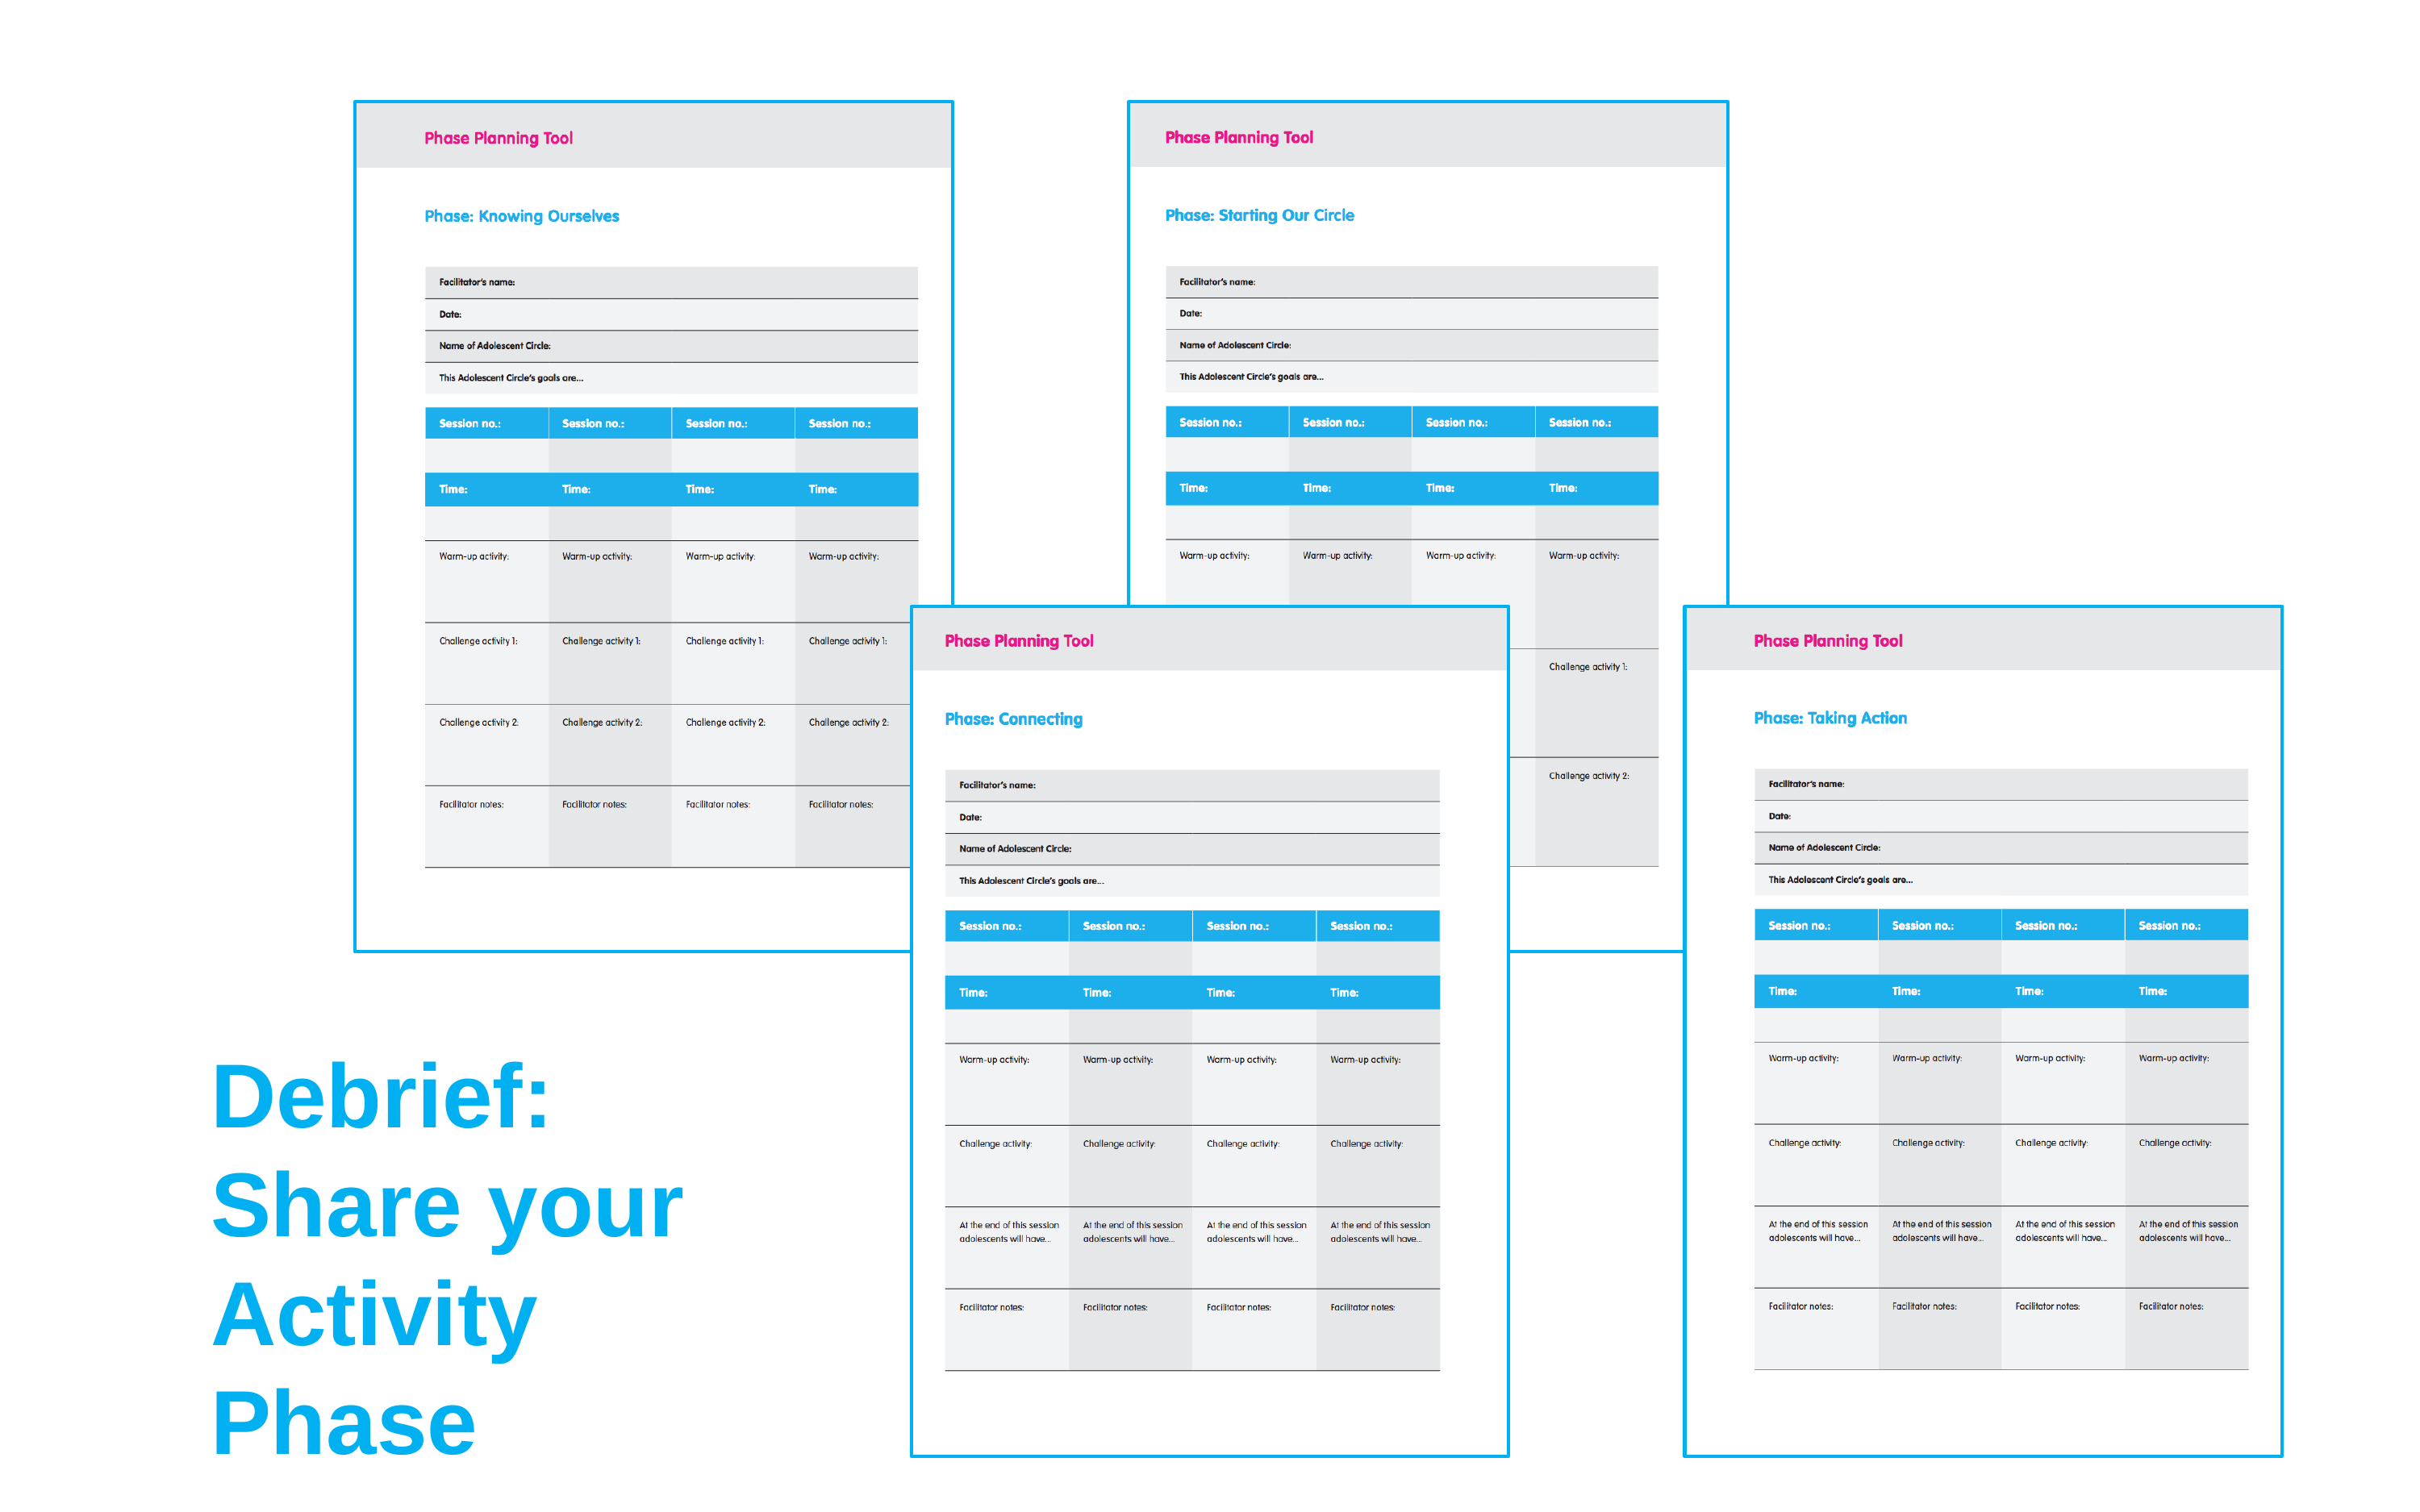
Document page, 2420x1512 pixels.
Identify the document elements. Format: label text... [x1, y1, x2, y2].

picture [1688, 609, 2280, 1454]
text_box Debrief: Share your Activity Phase [138, 1031, 782, 1373]
picture [914, 609, 1506, 1454]
picture [357, 104, 950, 949]
picture [1131, 104, 1725, 949]
